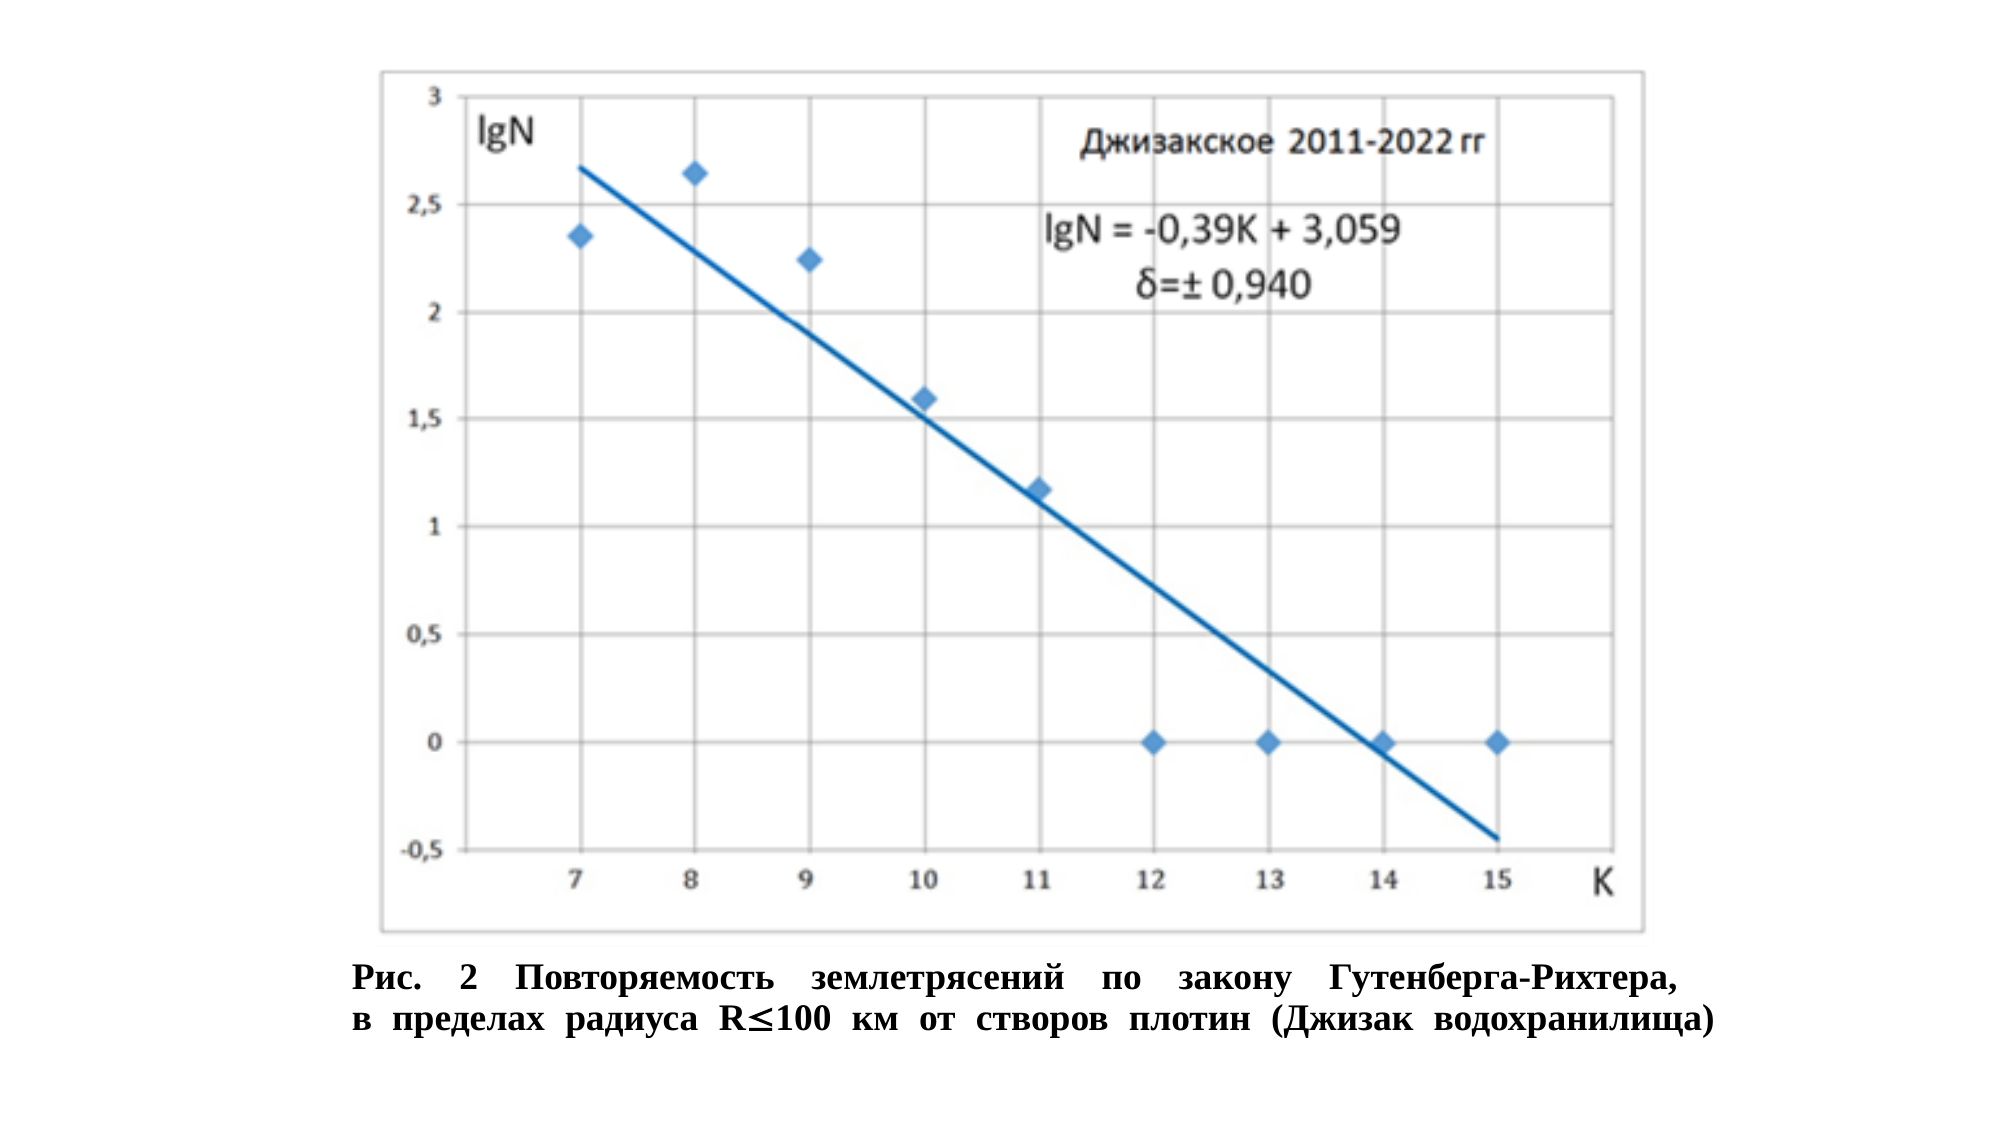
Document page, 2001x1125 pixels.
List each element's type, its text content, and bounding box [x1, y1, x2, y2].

title Рис. 2 Повторяемость землетрясений по закону Гутенберга-Рихтера, в пределах радиуса R100 км от створов плотин (Джизак водохранилища) [336, 959, 1731, 1082]
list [372, 69, 1657, 952]
